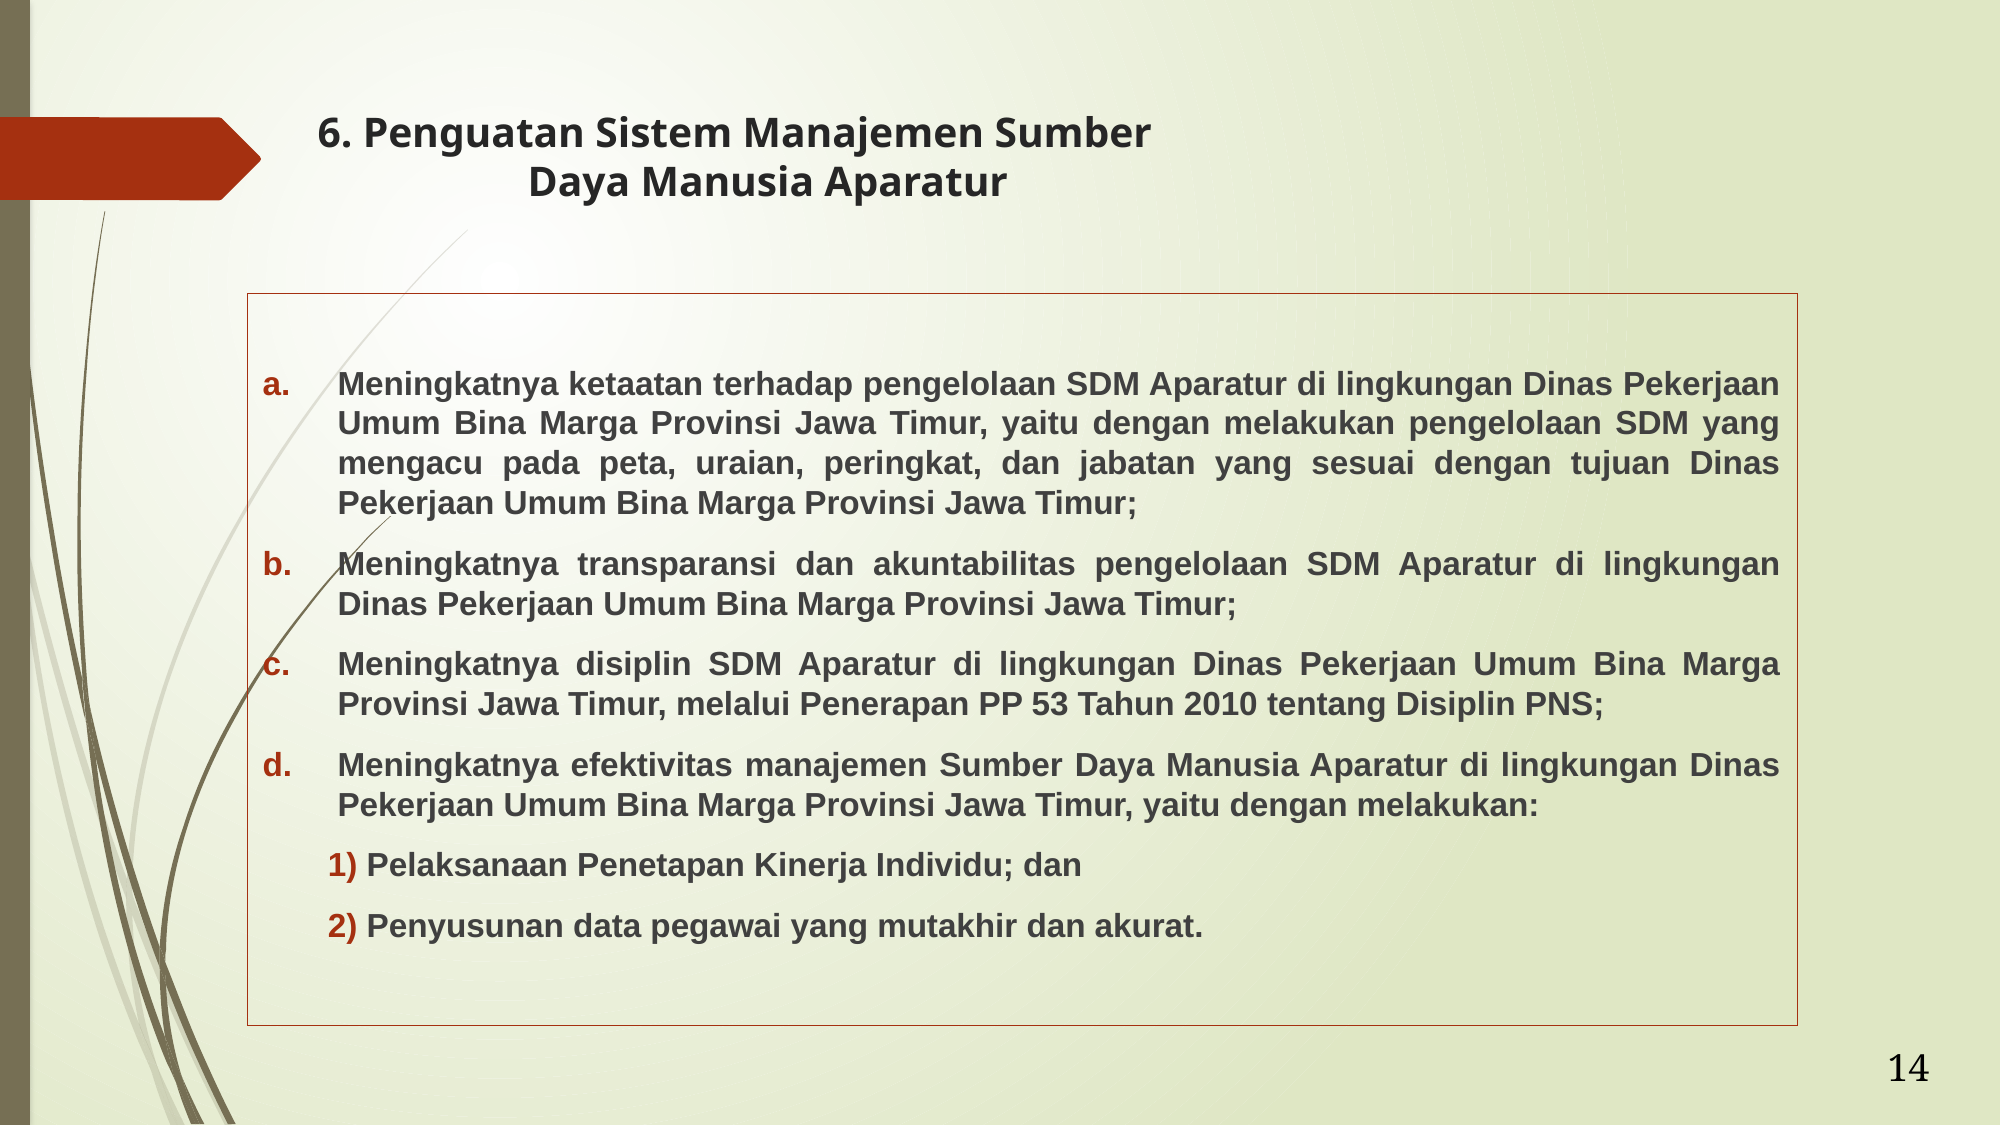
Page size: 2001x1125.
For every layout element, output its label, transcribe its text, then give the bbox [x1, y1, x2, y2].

title 6. Penguatan Sistem Manajemen Sumber Daya Manusia Aparatur [255, 99, 1216, 262]
list Meningkatnya ketaatan terhadap pengelolaan SDM Aparatur di lingkungan Dinas Pekerjaan Umum Bina Marga Provinsi Jawa Timur, yaitu dengan melakukan pengelolaan SDM yang mengacu pada peta, uraian, peringkat, dan jabatan yang sesuai dengan tujuan Dinas Pekerjaan Umum Bina Marga Provinsi Jawa Timur; Meningkatnya transparansi dan akuntabilitas pengelolaan SDM Aparatur di lingkungan Dinas Pekerjaan Umum Bina Marga Provinsi Jawa Timur; Meningkatnya disiplin SDM Aparatur di lingkungan Dinas Pekerjaan Umum Bina Marga Provinsi Jawa Timur, melalui Penerapan PP 53 Tahun 2010 tentang Disiplin PNS; Meningkatnya efektivitas manajemen Sumber Daya Manusia Aparatur di lingkungan Dinas Pekerjaan Umum Bina Marga Provinsi Jawa Timur, yaitu dengan melakukan: Pelaksanaan Penetapan Kinerja Individu; dan Penyusunan data pegawai yang mutakhir dan akurat. [247, 293, 1798, 1026]
text_box 14 [1863, 1046, 1954, 1093]
